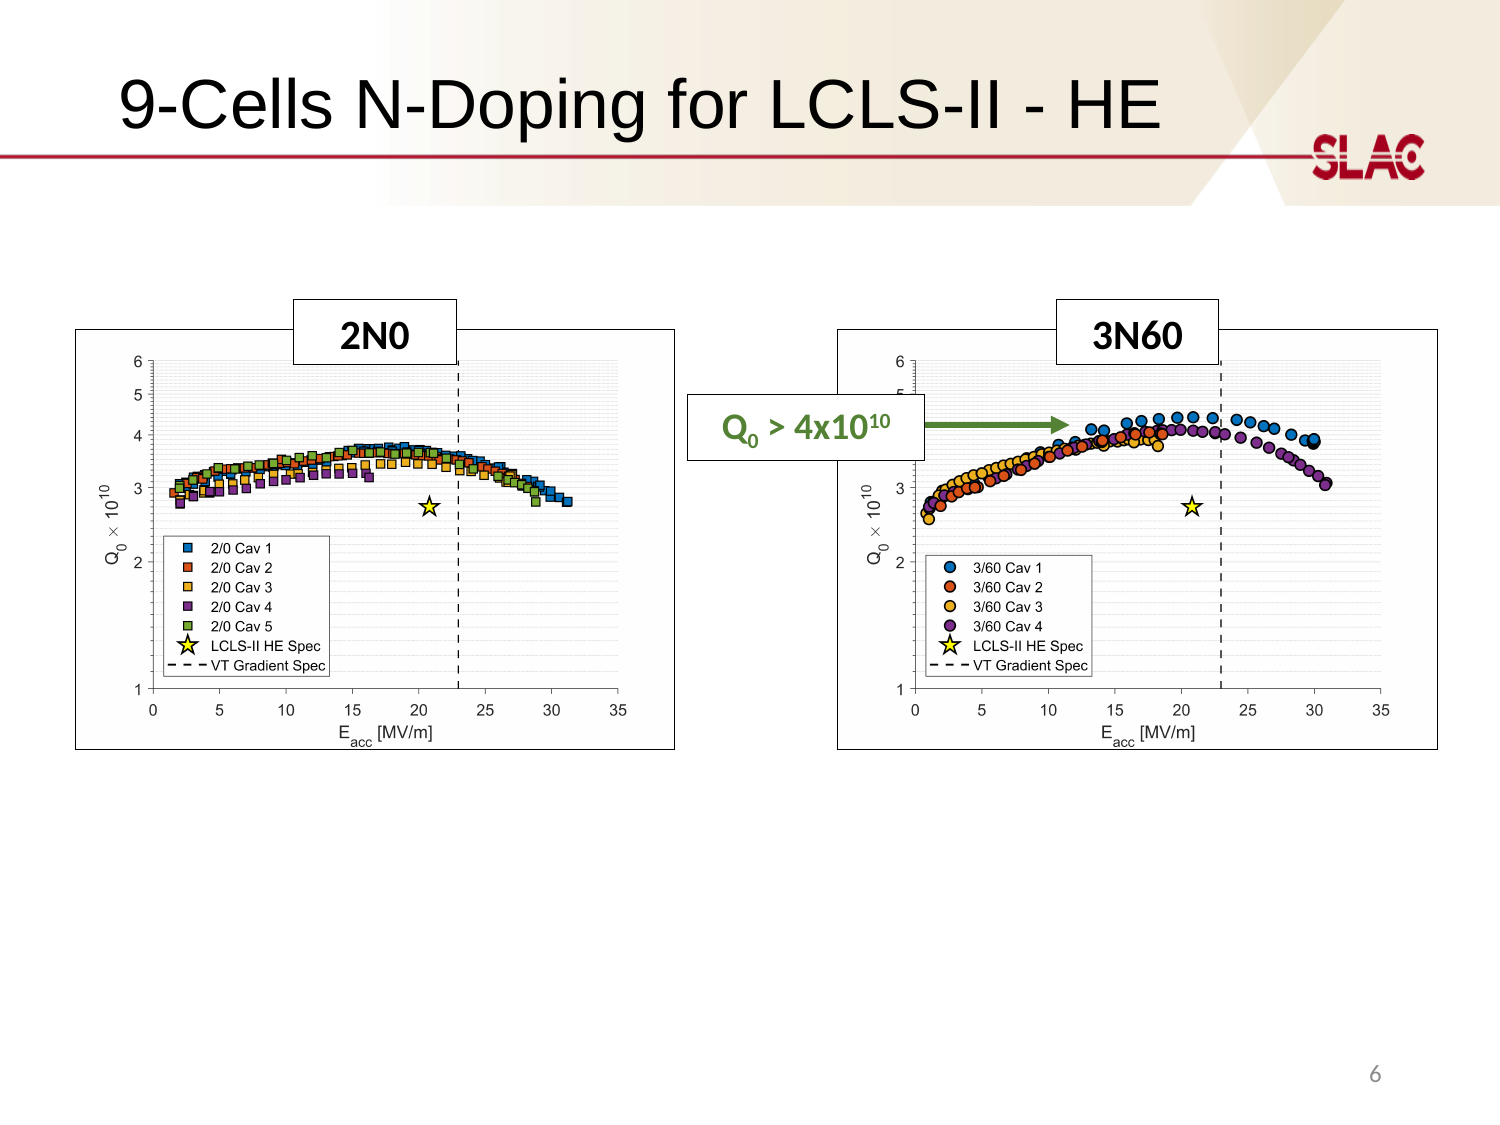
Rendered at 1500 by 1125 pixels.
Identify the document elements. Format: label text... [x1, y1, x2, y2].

text_box 3N60 [1056, 299, 1219, 329]
picture [0, 0, 1500, 206]
title 9-Cells N-Doping for LCLS-II - HE [103, 59, 1397, 152]
picture [837, 329, 1438, 750]
slide_number 6 [1059, 1042, 1397, 1103]
text_box Q0 > 4x1010 [687, 394, 837, 461]
picture [74, 329, 675, 750]
text_box 2N0 [293, 299, 457, 329]
